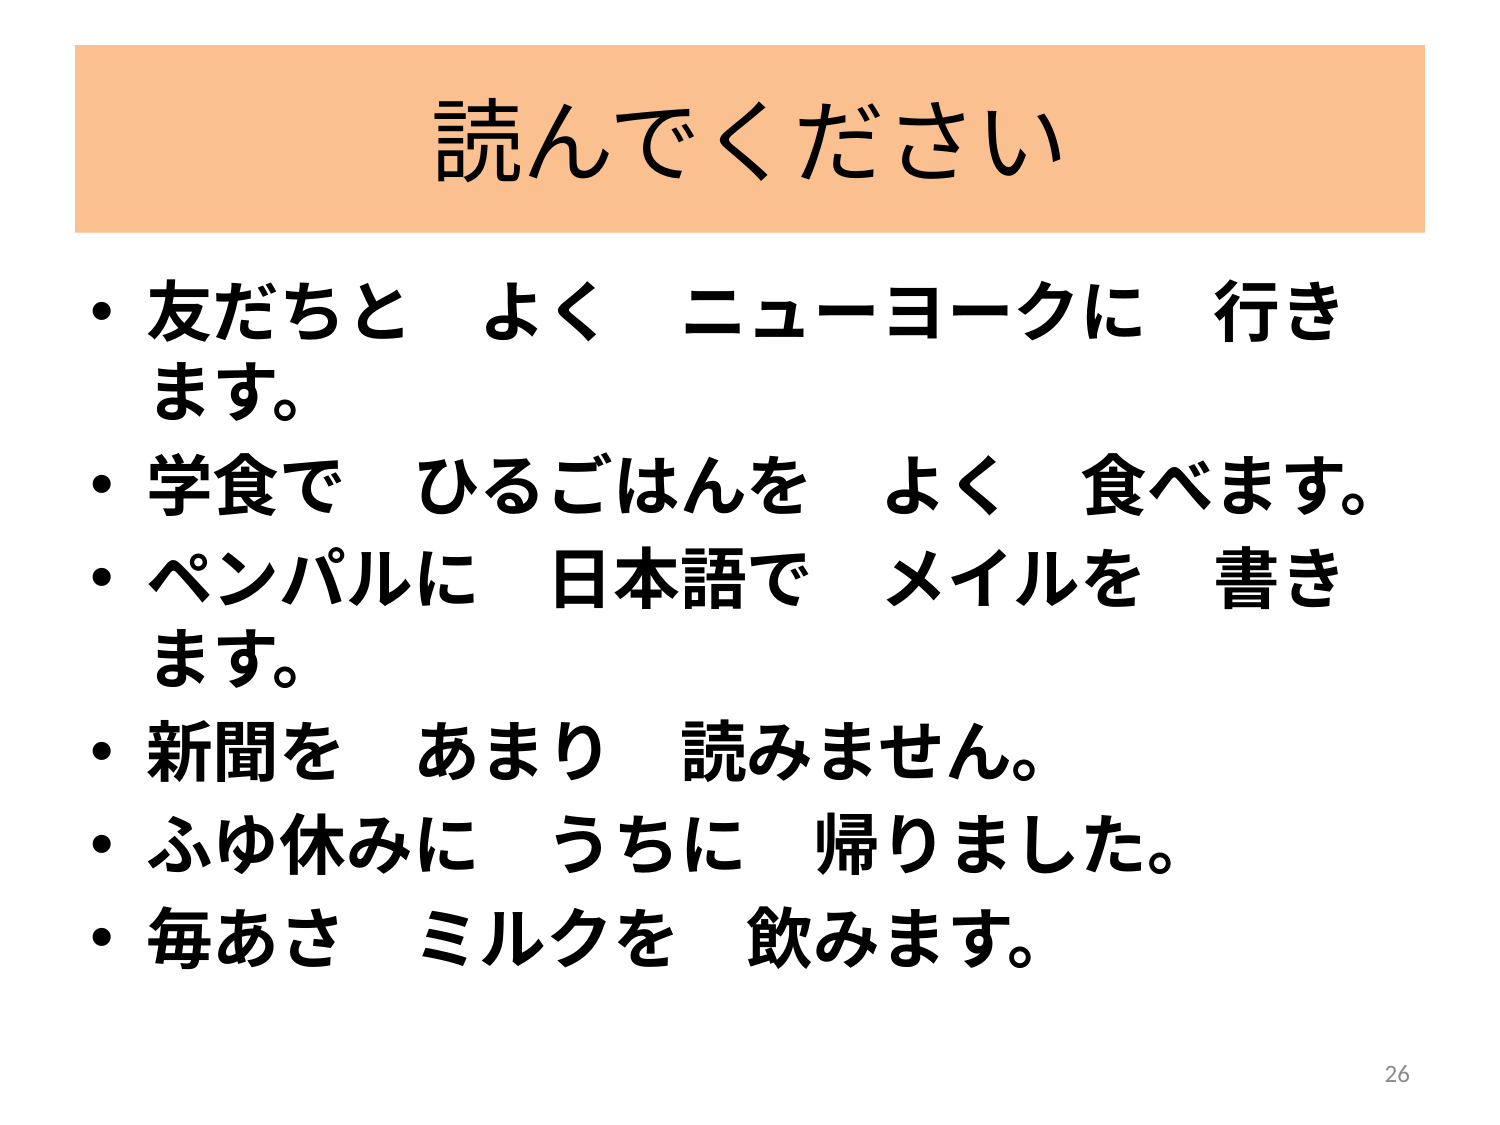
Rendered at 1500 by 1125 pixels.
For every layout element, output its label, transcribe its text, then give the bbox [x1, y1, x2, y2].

slide_number 26 [1074, 1042, 1425, 1103]
title 読んでください [75, 45, 1425, 233]
list 友だちと よく ニューヨークに 行きます。 学食で ひるごはんを よく 食べます。 ペンパルに 日本語で メイルを 書きます。 新聞を あまり 読みません。 ふゆ休みに うちに 帰りました。 毎あさ ミルクを 飲みます。 [75, 262, 1425, 1005]
